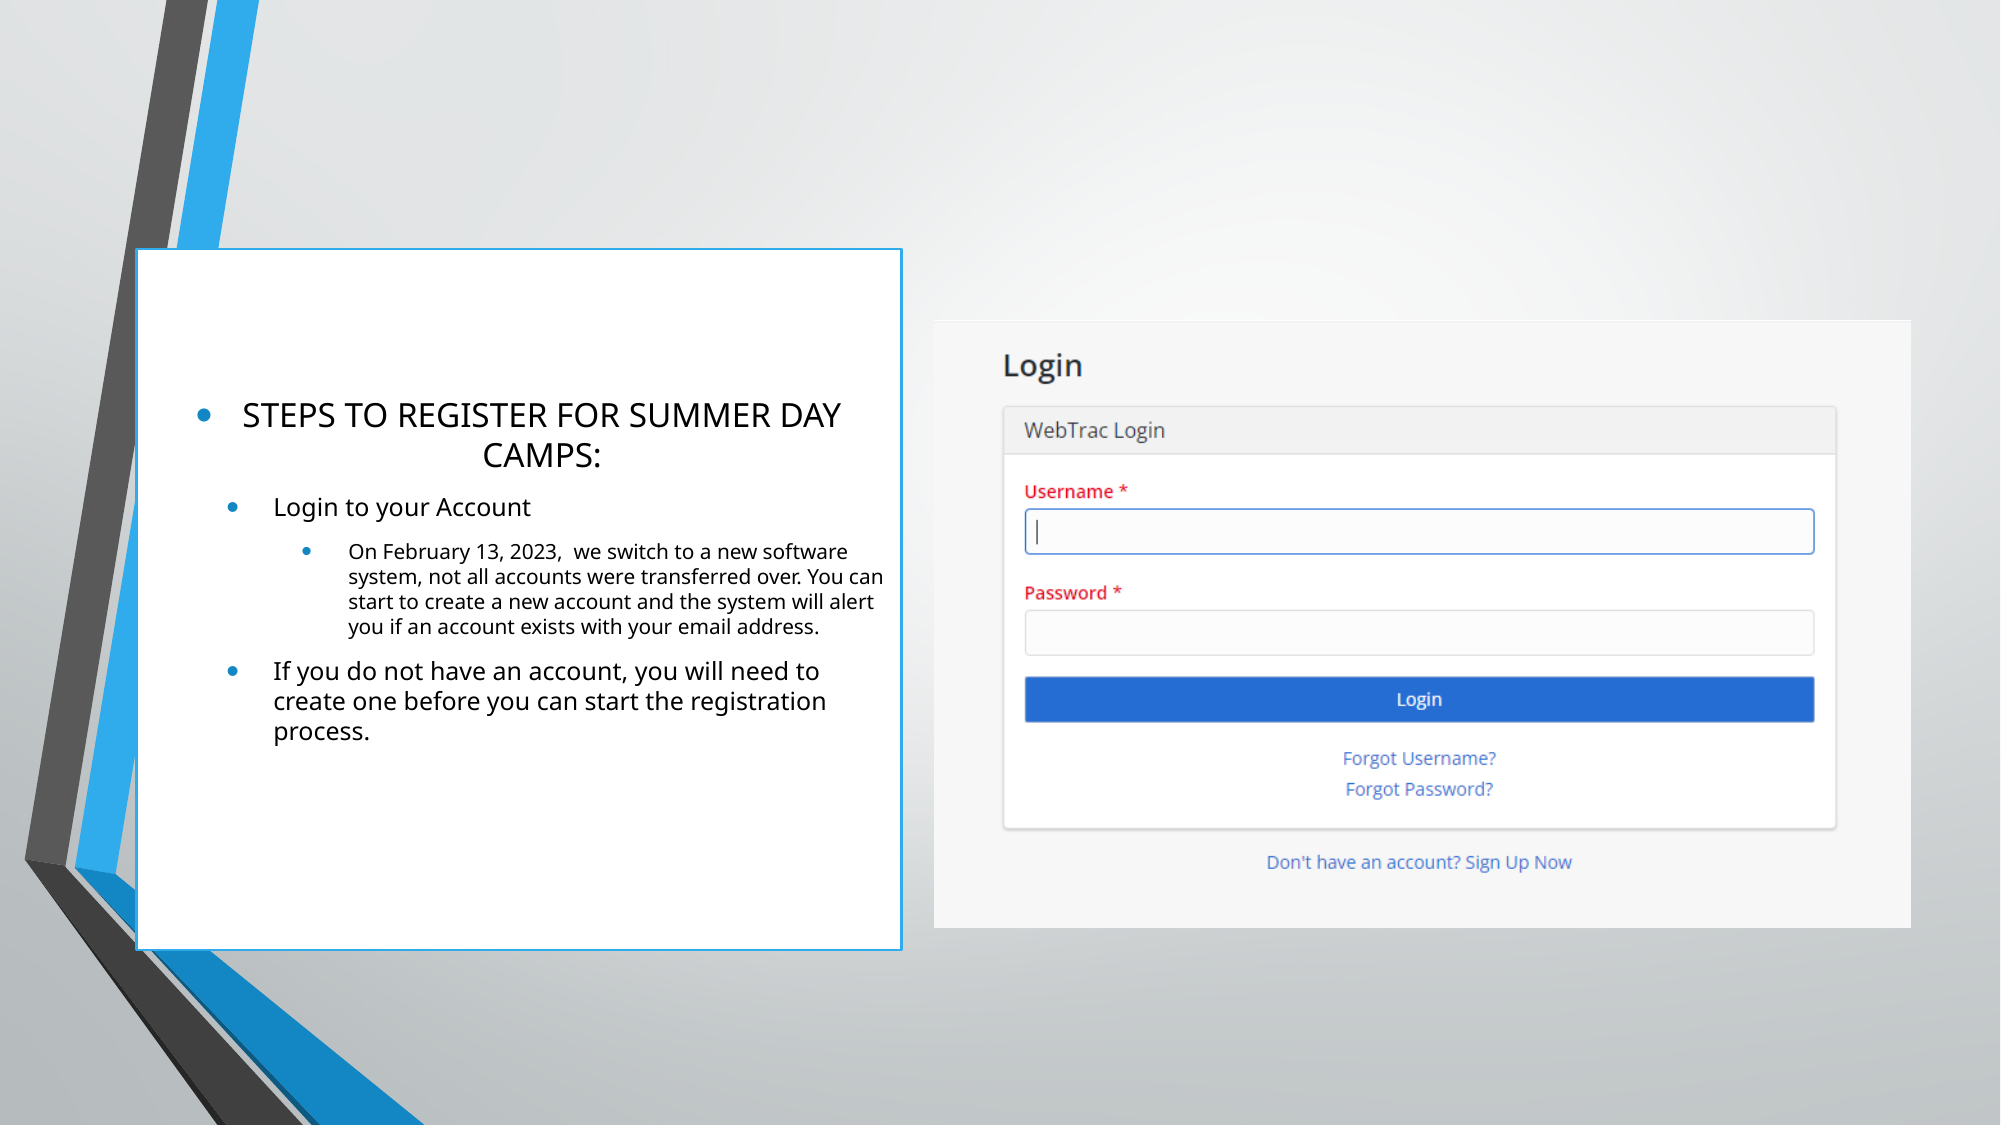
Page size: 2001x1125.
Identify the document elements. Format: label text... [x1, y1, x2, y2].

picture [934, 320, 1911, 928]
list STEPS TO REGISTER FOR SUMMER DAY CAMPS: Login to your Account On February 13, 2023, we switch to a new software system, not all accounts were transferred over. You can start to create a new account and the system will alert you if an account exists with your email address. If you do not have an account, you will need to create one before you can start the registration process. [135, 248, 903, 951]
